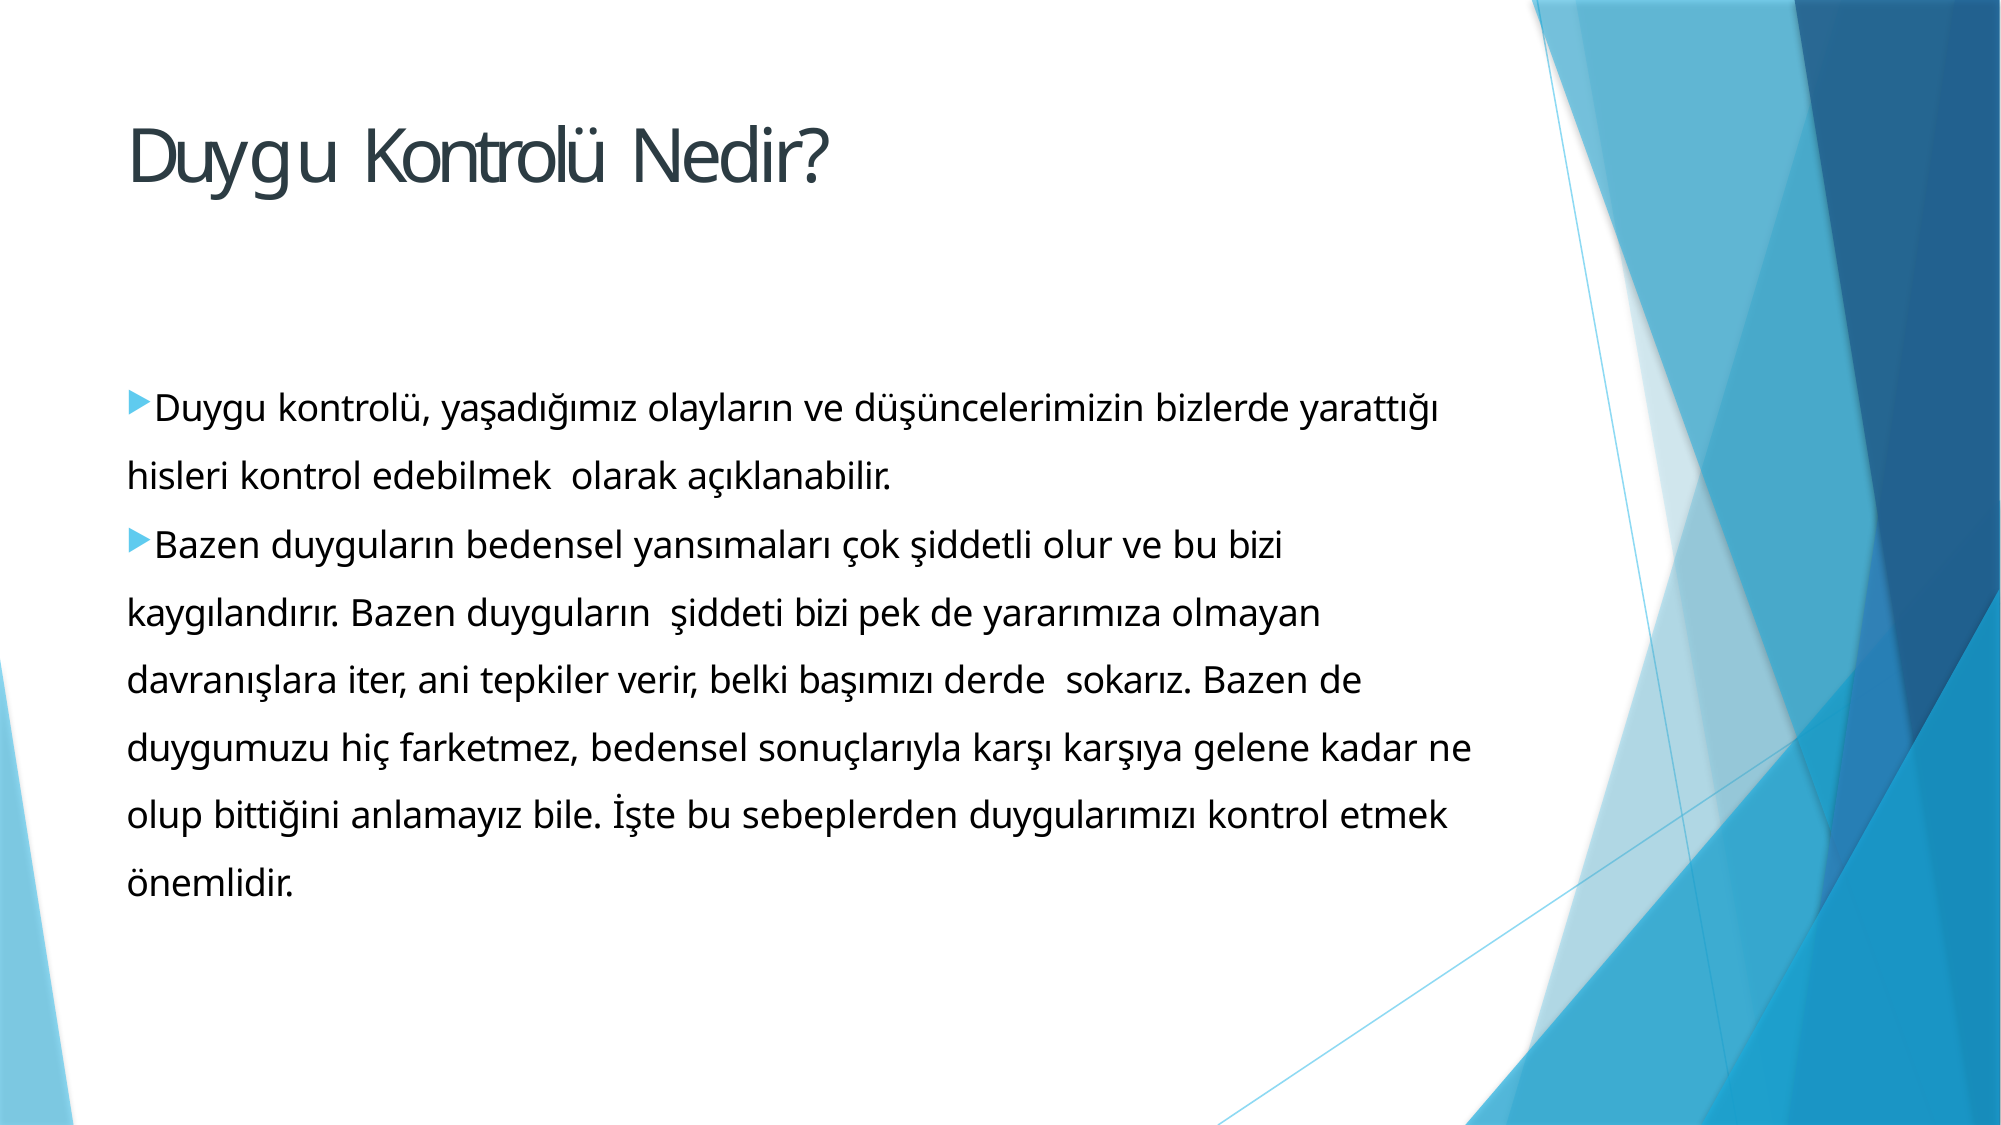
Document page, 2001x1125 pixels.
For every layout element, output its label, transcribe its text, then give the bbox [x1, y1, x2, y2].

title Duygu Kontrolü Nedir? [111, 99, 1522, 317]
list Duygu kontrolü, yaşadığımız olayların ve düşüncelerimizin bizlerde yarattığı hisleri kontrol edebilmek olarak açıklanabilir. Bazen duyguların bedensel yansımaları çok şiddetli olur ve bu bizi kaygılandırır. Bazen duyguların şiddeti bizi pek de yararımıza olmayan davranışlara iter, ani tepkiler verir, belki başımızı derde sokarız. Bazen de duygumuzu hiç farketmez, bedensel sonuçlarıyla karşı karşıya gelene kadar ne olup bittiğini anlamayız bile. İşte bu sebeplerden duygularımızı kontrol etmek önemlidir. [111, 354, 1522, 992]
